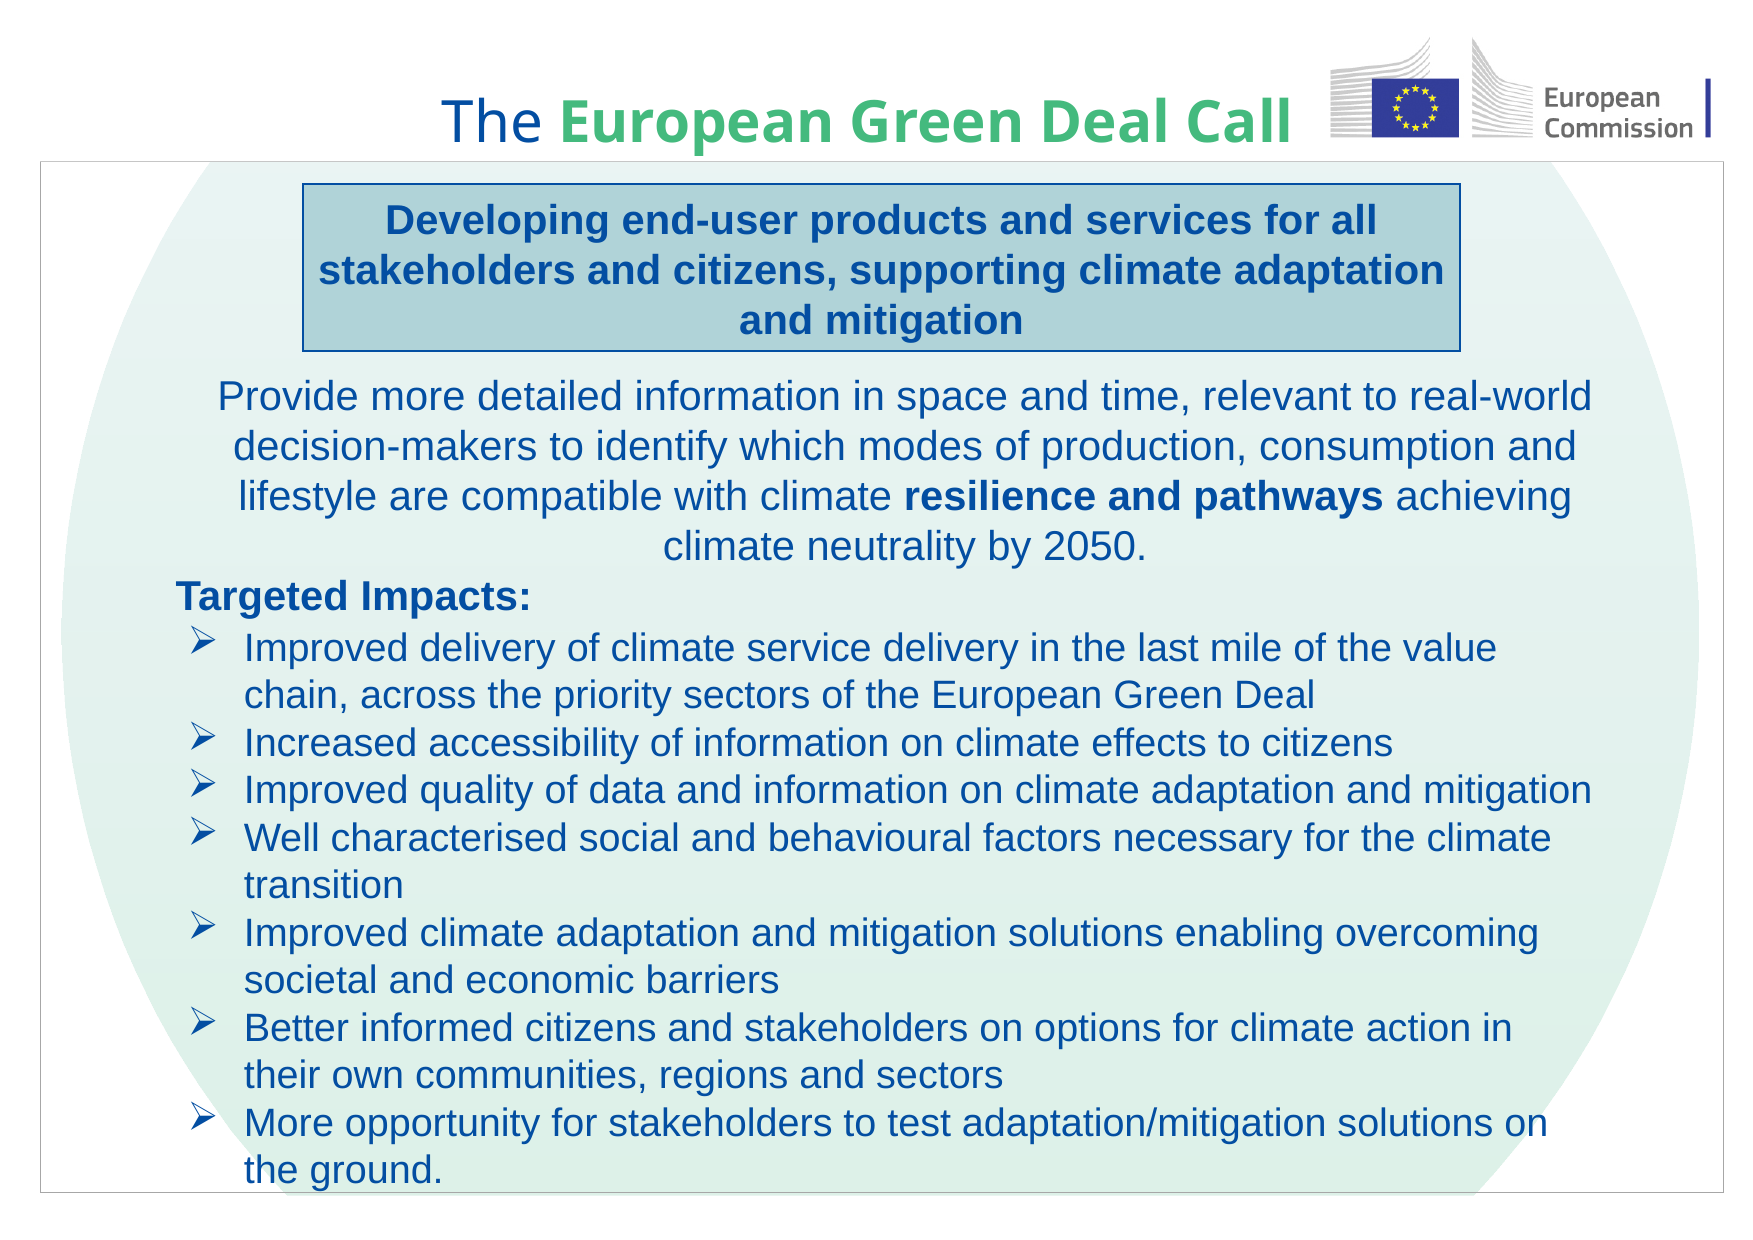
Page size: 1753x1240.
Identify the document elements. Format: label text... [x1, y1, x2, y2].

text_box [0, 1195, 1753, 1240]
text_box Targeted Impacts: [167, 560, 1620, 627]
text_box The European Green Deal Call [374, 78, 1361, 161]
text_box Improved delivery of climate service delivery in the last mile of the value chain, across the priority sectors of the European Green Deal Increased accessibility of information on climate effects to citizens Improved quality of data and information on climate adaptation and mitigation Well characterised social and behavioural factors necessary for the climate transition Improved climate adaptation and mitigation solutions enabling overcoming societal and economic barriers Better informed citizens and stakeholders on options for climate action in their own communities, regions and sectors More opportunity for stakeholders to test adaptation/mitigation solutions on the ground. [179, 613, 1608, 1201]
text_box [40, 162, 1724, 1193]
text_box Developing end-user products and services for all stakeholders and citizens, supporting climate adaptation and mitigation [303, 184, 1460, 351]
text_box [0, 0, 1753, 162]
text_box Provide more detailed information in space and time, relevant to real-world decision-makers to identify which modes of production, consumption and lifestyle are compatible with climate resilience and pathways achieving climate neutrality by 2050. [179, 360, 1632, 578]
picture [1330, 36, 1711, 138]
